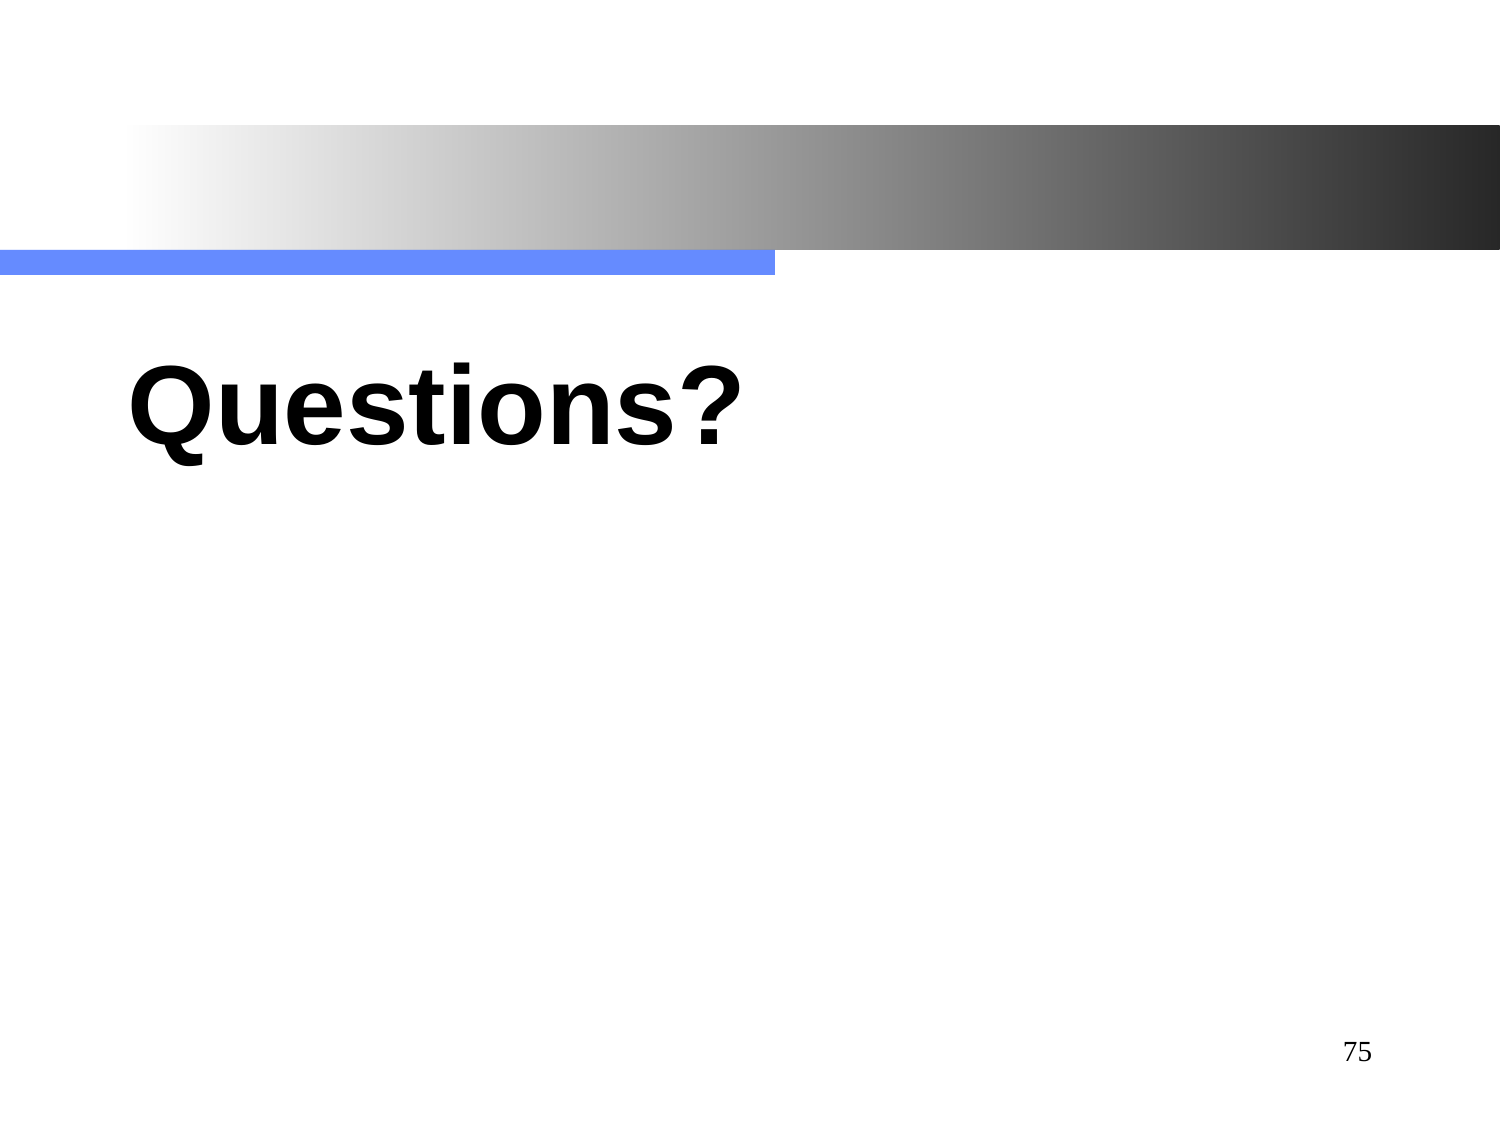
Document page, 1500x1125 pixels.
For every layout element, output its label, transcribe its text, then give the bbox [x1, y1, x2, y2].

slide_number 75 [1074, 1012, 1388, 1088]
list Questions? [112, 324, 1388, 1001]
